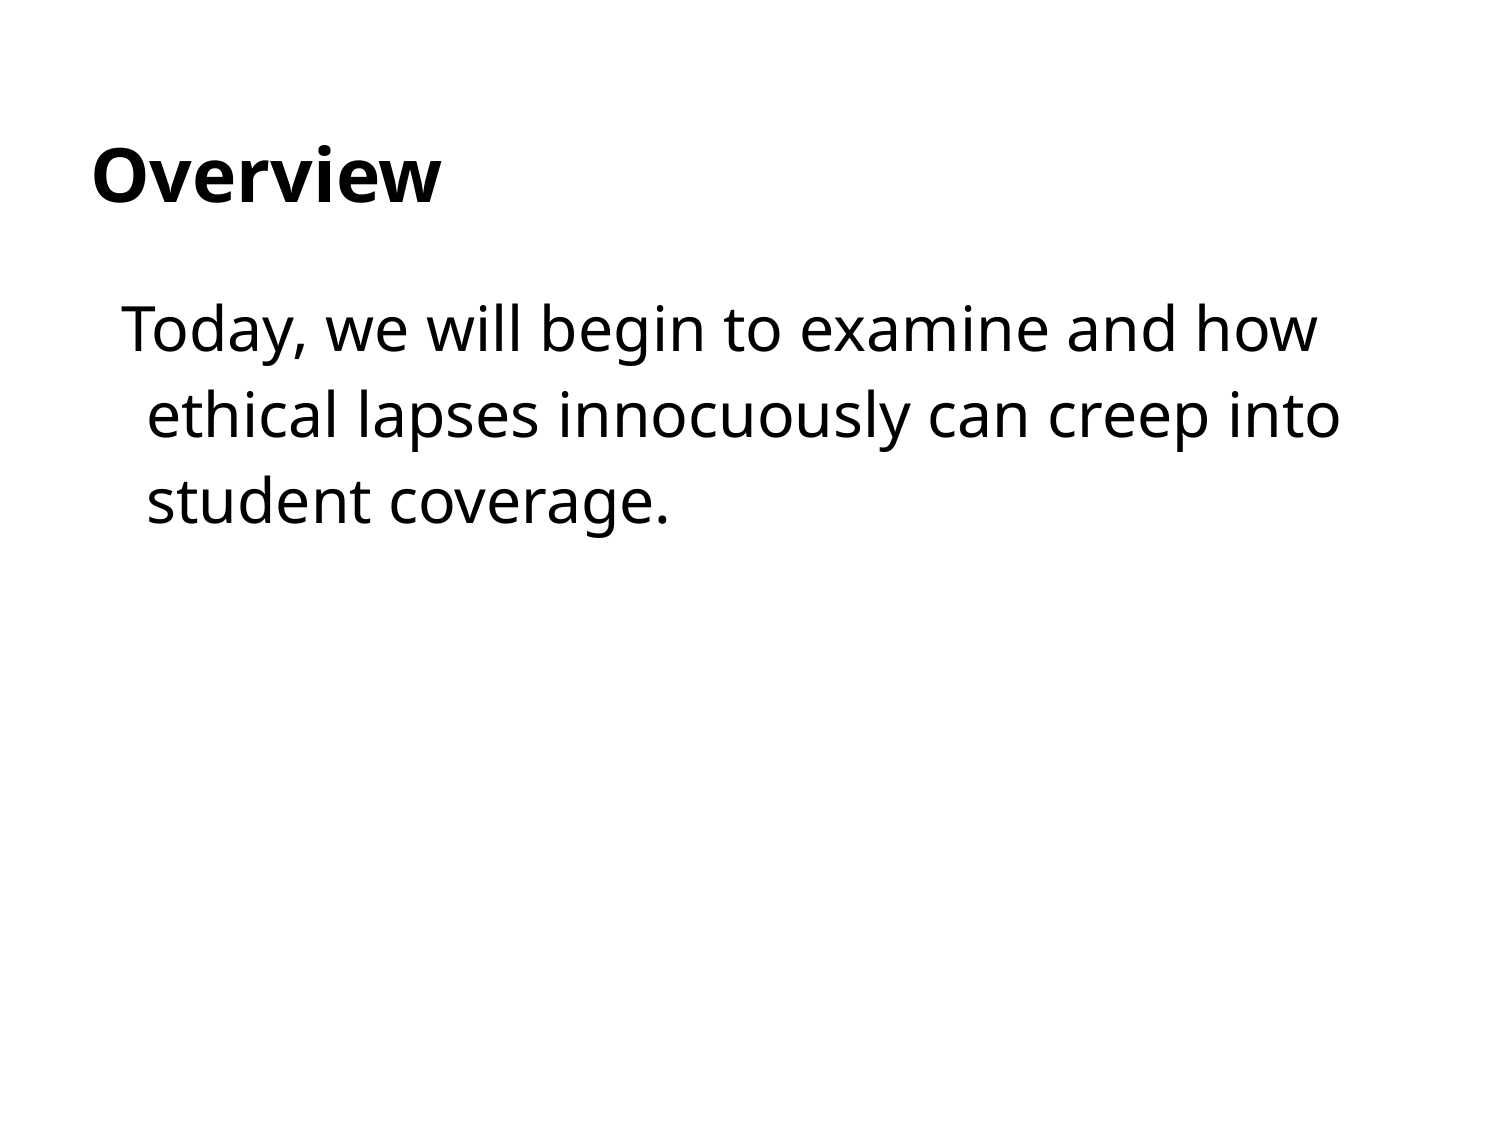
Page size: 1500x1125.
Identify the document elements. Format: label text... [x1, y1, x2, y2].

title Overview [75, 45, 1425, 233]
list Today, we will begin to examine and how ethical lapses innocuously can creep into student coverage. [75, 262, 1425, 1078]
